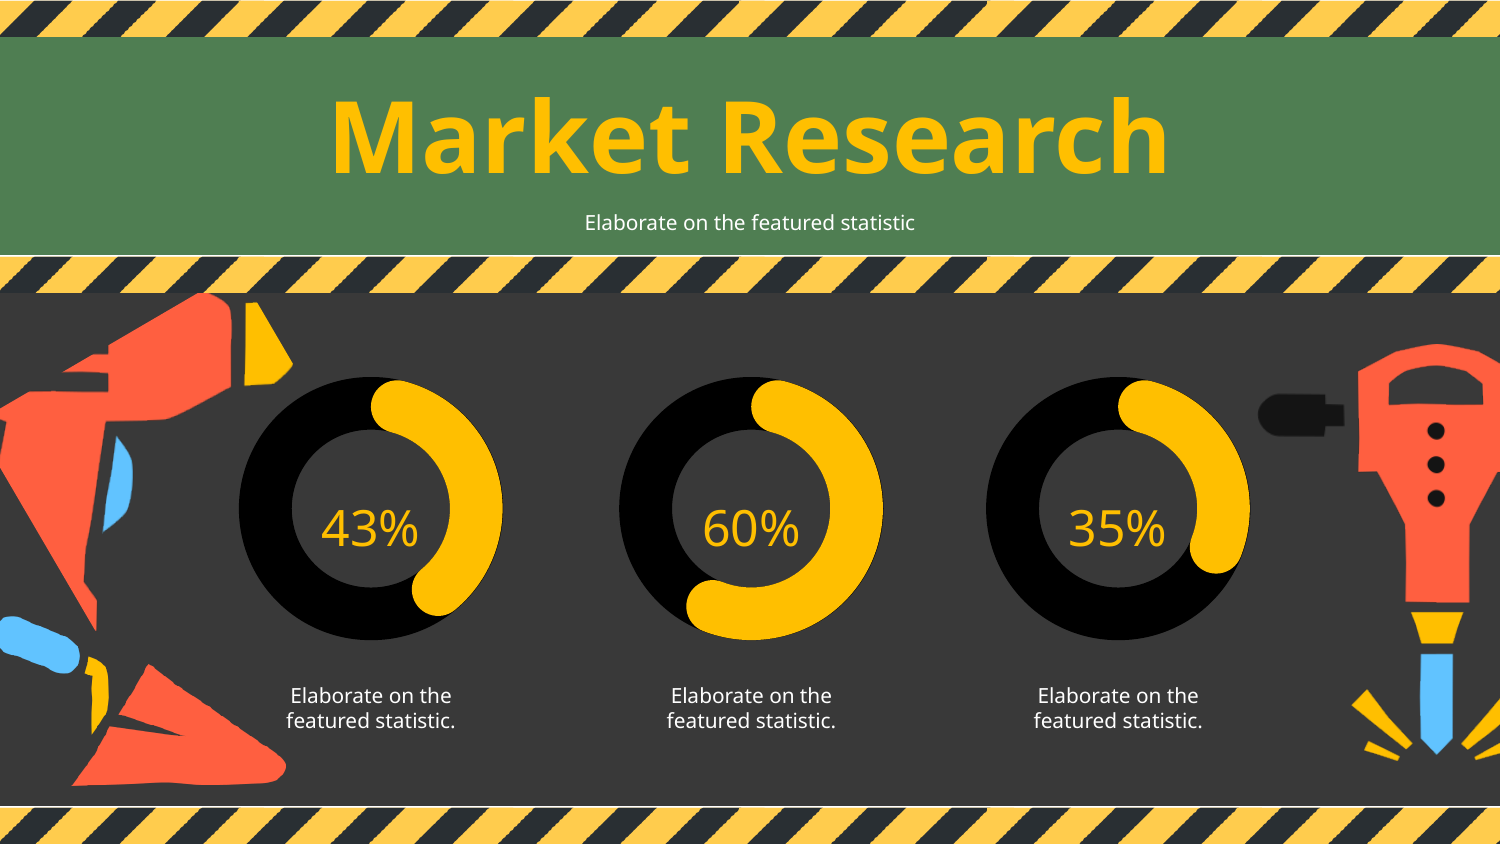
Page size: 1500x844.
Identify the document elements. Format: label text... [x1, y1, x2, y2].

text_box [0, 301, 300, 616]
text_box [232, 376, 511, 641]
picture [0, 0, 1500, 38]
text_box Elaborate on the featured statistic. [636, 682, 867, 733]
text_box [0, 616, 287, 786]
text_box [0, 45, 1500, 254]
text_box [1255, 344, 1500, 762]
picture [0, 806, 1500, 844]
picture [0, 255, 1500, 293]
text_box Elaborate on the featured statistic. [999, 682, 1237, 733]
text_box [613, 376, 891, 650]
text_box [979, 376, 1257, 641]
text_box Elaborate on the featured statistic. [252, 682, 490, 733]
